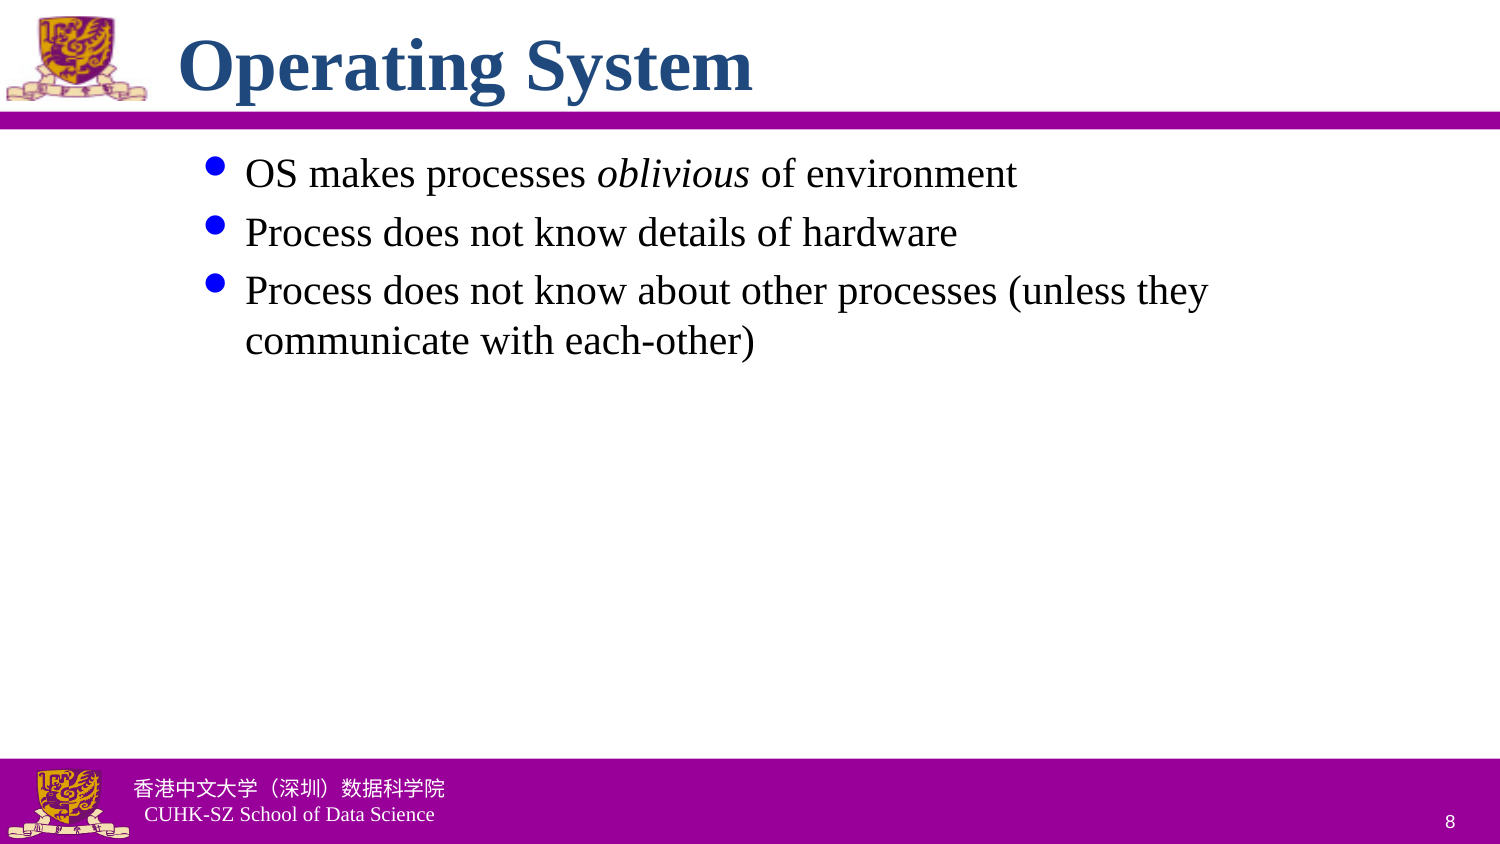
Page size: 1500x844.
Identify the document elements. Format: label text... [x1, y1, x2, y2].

slide_number 8 [1120, 802, 1471, 844]
text_box Operating System [162, 17, 1424, 103]
list OS makes processes oblivious of environment Process does not know details of hardware Process does not know about other processes (unless they communicate with each-other) [187, 138, 1370, 639]
picture [7, 768, 130, 839]
picture [5, 15, 152, 101]
